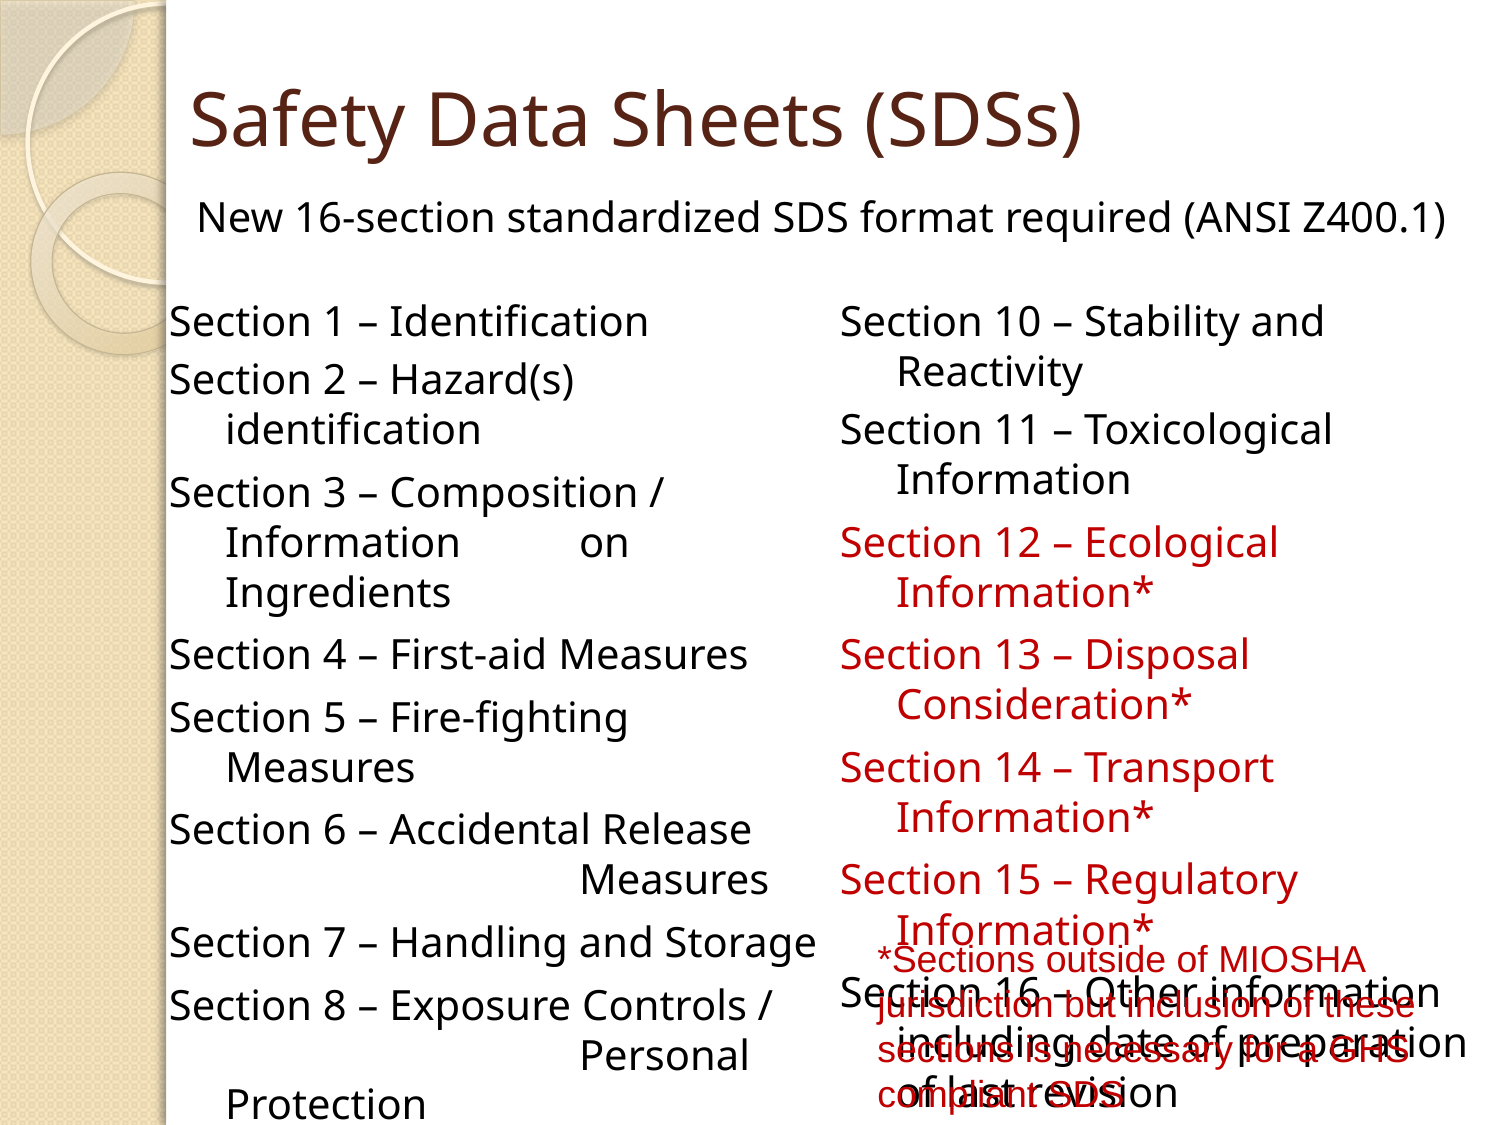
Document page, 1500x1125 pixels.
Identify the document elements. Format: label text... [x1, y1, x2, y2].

text_box Section 1 – Identification Section 2 – Hazard(s) identification Section 3 – Composition / Information on Ingredients Section 4 – First-aid Measures Section 5 – Fire-fighting Measures Section 6 – Accidental Release Measures Section 7 – Handling and Storage Section 8 – Exposure Controls / Personal Protection Section 9 – Physical and Chemical Properties [154, 287, 835, 1125]
title Safety Data Sheets (SDSs) New 16-section standardized SDS format required (ANSI Z400.1) [174, 62, 1500, 250]
text_box Section 10 – Stability and Reactivity Section 11 – Toxicological Information Section 12 – Ecological Information* Section 13 – Disposal Consideration* Section 14 – Transport Information* Section 15 – Regulatory Information* Section 16 – Other information including date of preparation of last revision [824, 287, 1500, 1005]
text_box *Sections outside of MIOSHA jurisdiction but inclusion of these sections is necessary for a GHS compliant SDS [862, 928, 1463, 1123]
